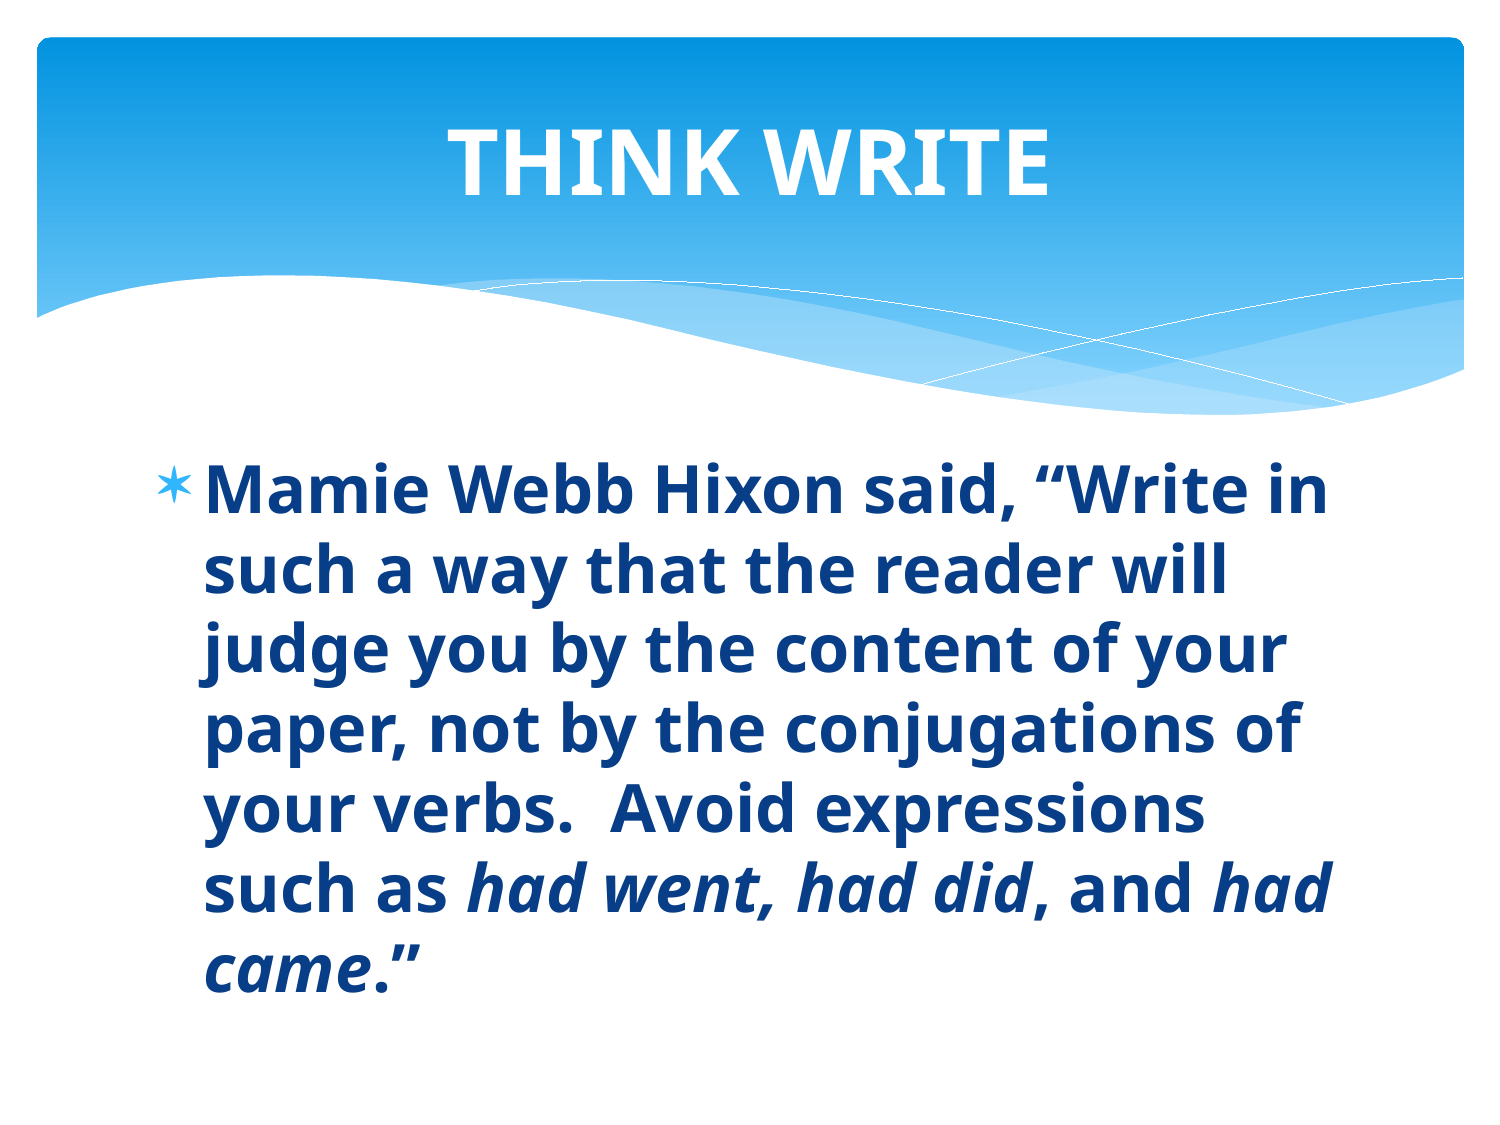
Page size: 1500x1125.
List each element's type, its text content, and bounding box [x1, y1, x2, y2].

list Mamie Webb Hixon said, “Write in such a way that the reader will judge you by the content of your paper, not by the conjugations of your verbs. Avoid expressions such as had went, had did, and had came.” [143, 438, 1359, 1005]
title THINK WRITE [75, 55, 1425, 261]
